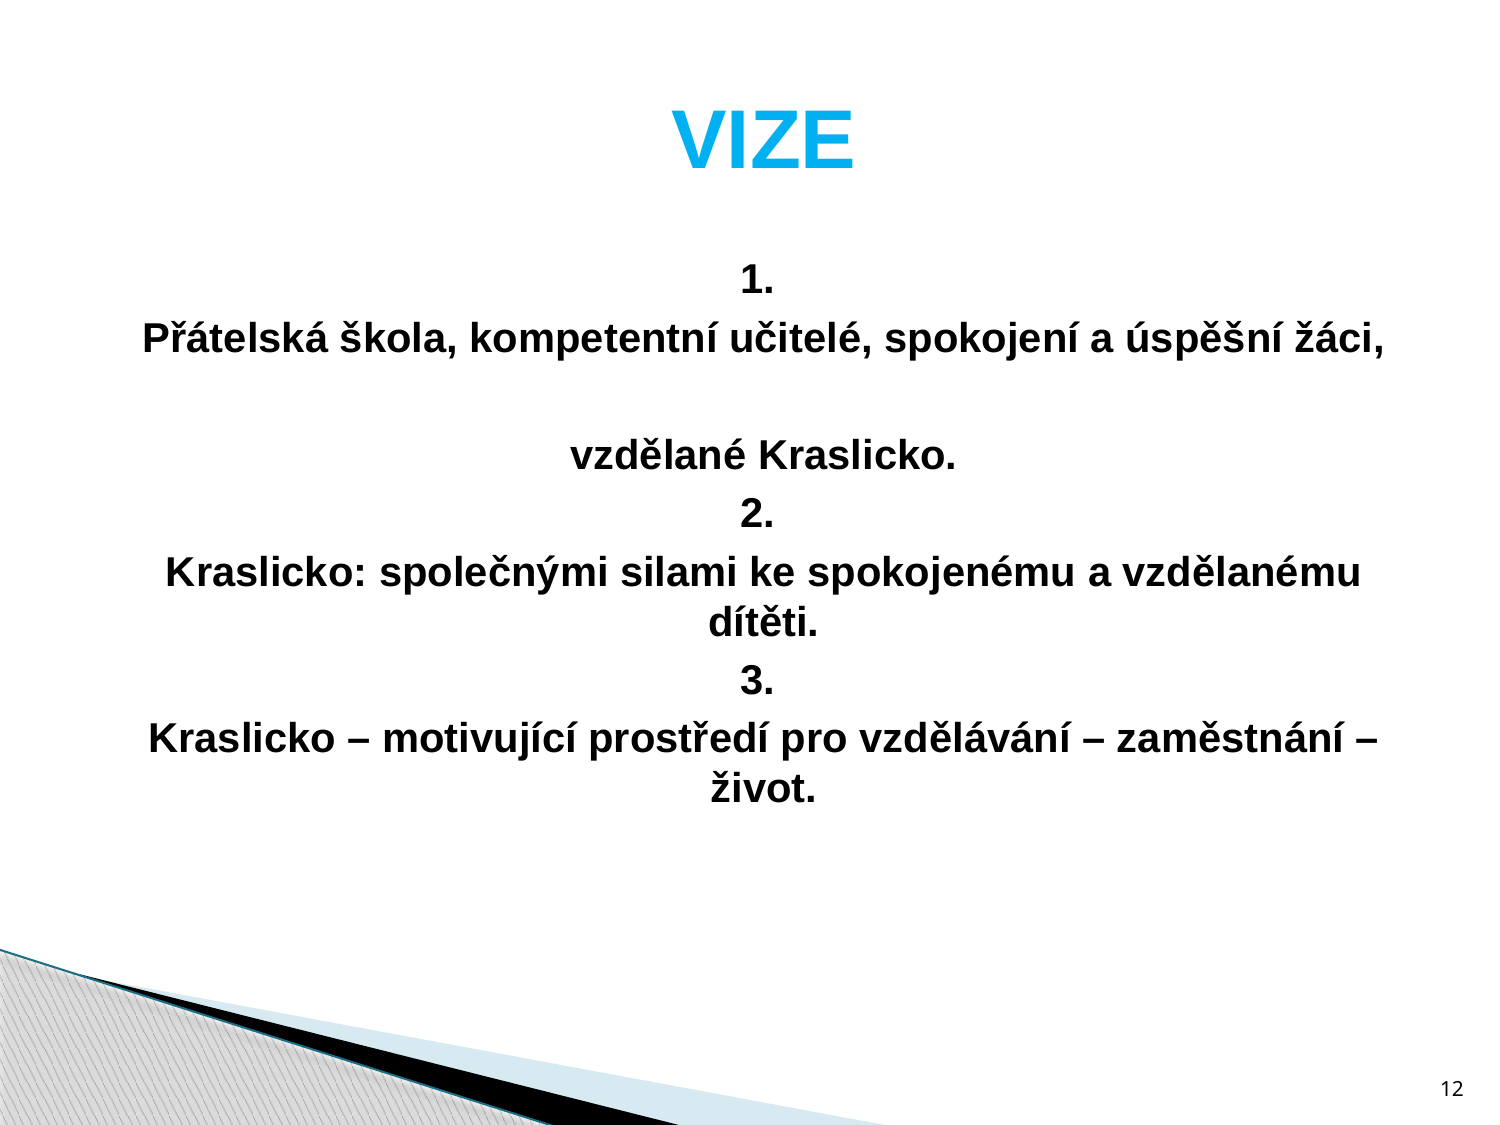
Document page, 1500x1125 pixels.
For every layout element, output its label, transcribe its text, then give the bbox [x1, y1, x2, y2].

slide_number 12 [1418, 1051, 1479, 1112]
list VIZE 1. Přátelská škola, kompetentní učitelé, spokojení a úspěšní žáci, vzdělané Kraslicko. 2. Kraslicko: společnými silami ke spokojenému a vzdělanému dítěti. 3. Kraslicko – motivující prostředí pro vzdělávání – zaměstnání – život. [75, 78, 1436, 1005]
